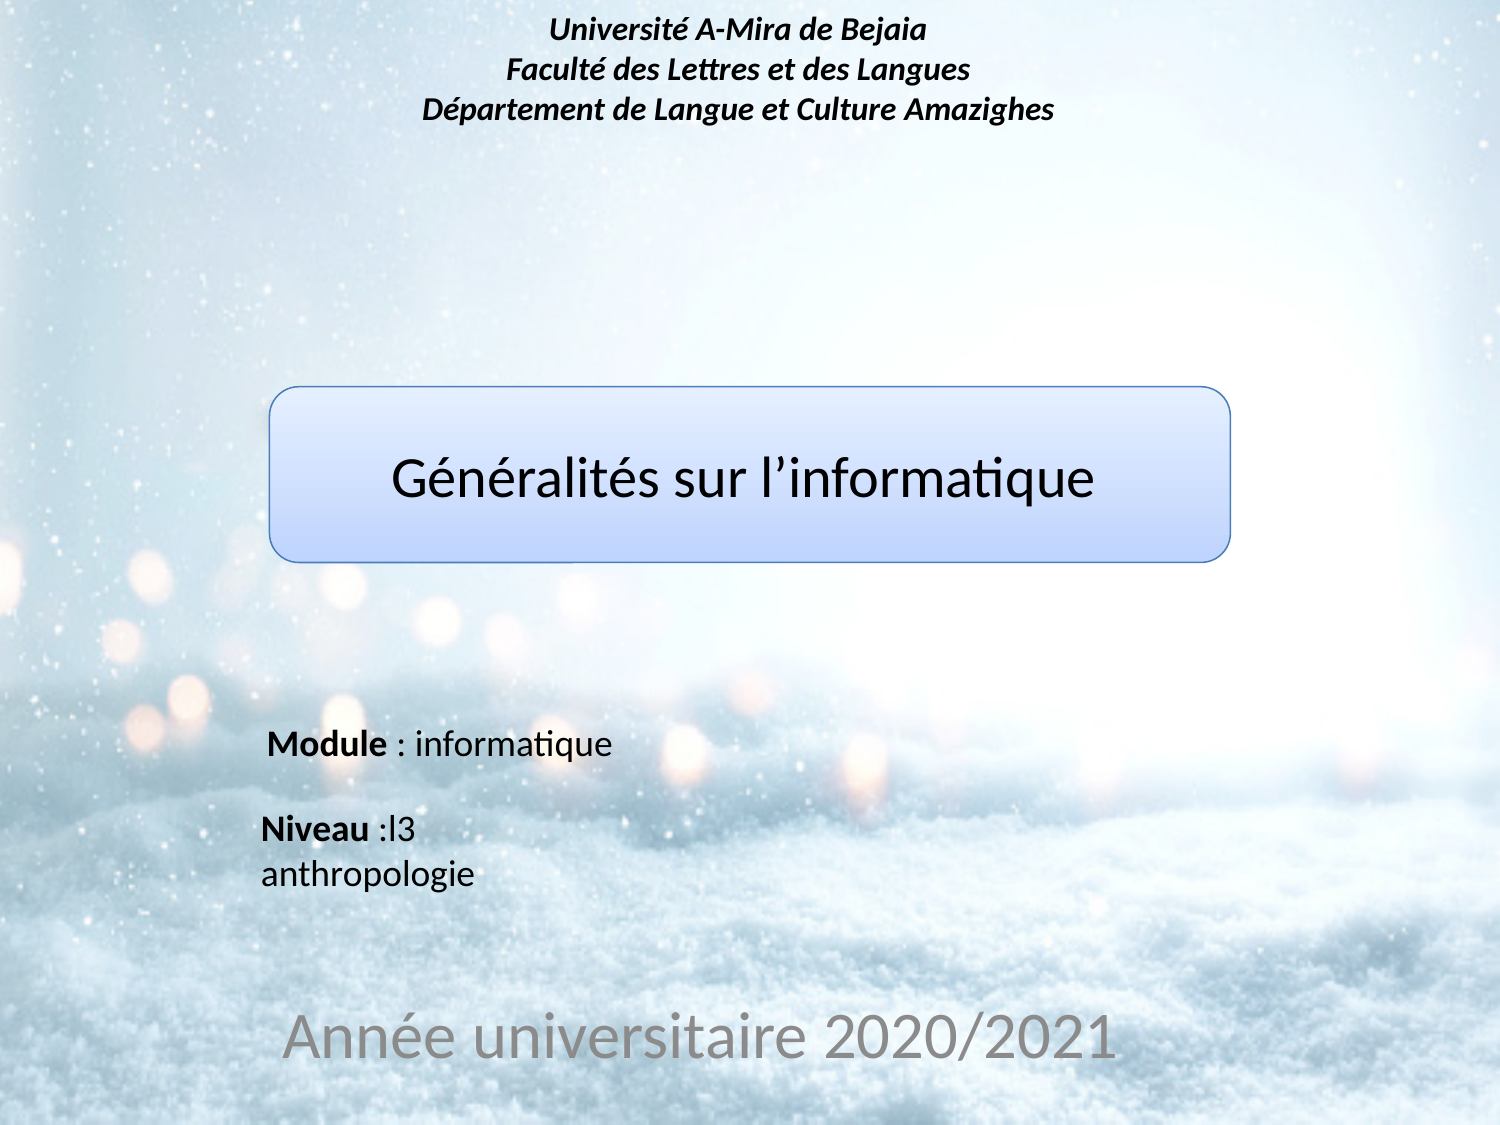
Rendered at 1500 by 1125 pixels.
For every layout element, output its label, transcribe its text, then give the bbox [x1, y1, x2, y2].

text_box Niveau :l3 anthropologie [246, 796, 645, 902]
subtitle Année universitaire 2020/2021 [175, 984, 1226, 1097]
text_box Généralités sur l’informatique [268, 385, 1232, 564]
text_box Université A-Mira de Bejaia Faculté des Lettres et des Langues Département de Langue et Culture Amazighes [46, 0, 1430, 135]
title Module : informatique [0, 621, 889, 863]
